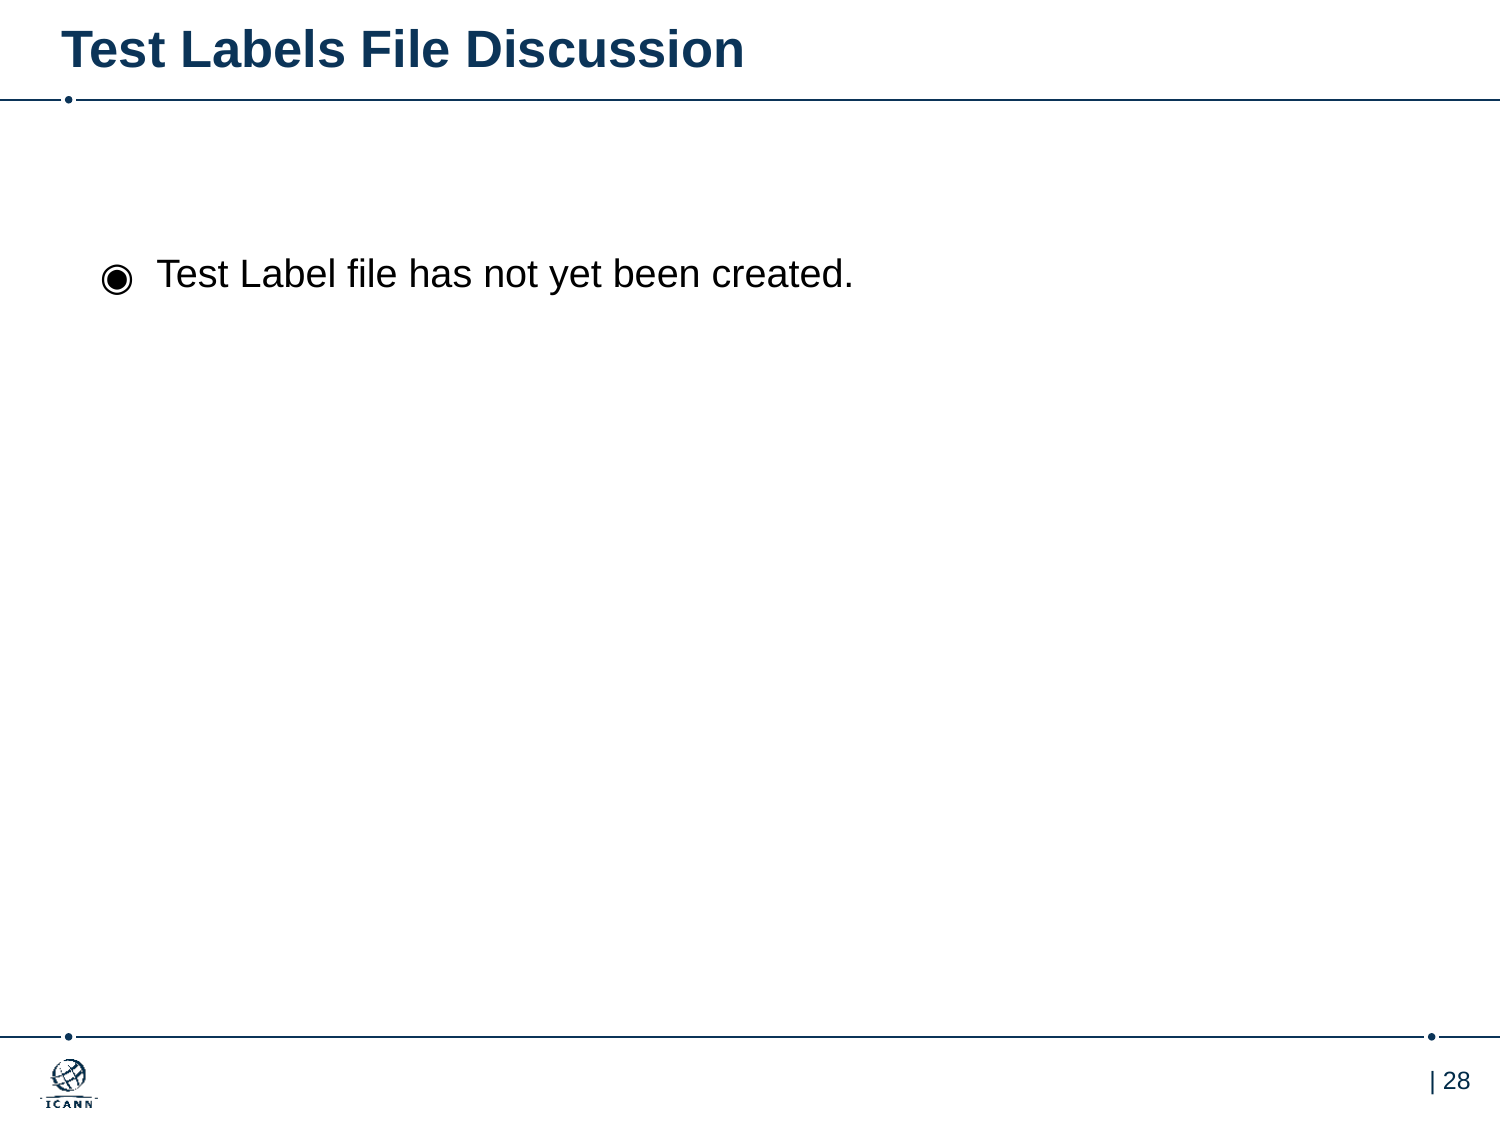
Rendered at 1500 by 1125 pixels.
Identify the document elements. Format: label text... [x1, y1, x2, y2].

title Test Labels File Discussion [61, 7, 1376, 82]
list Test Label file has not yet been created. [99, 241, 1398, 1024]
picture [38, 1059, 100, 1108]
